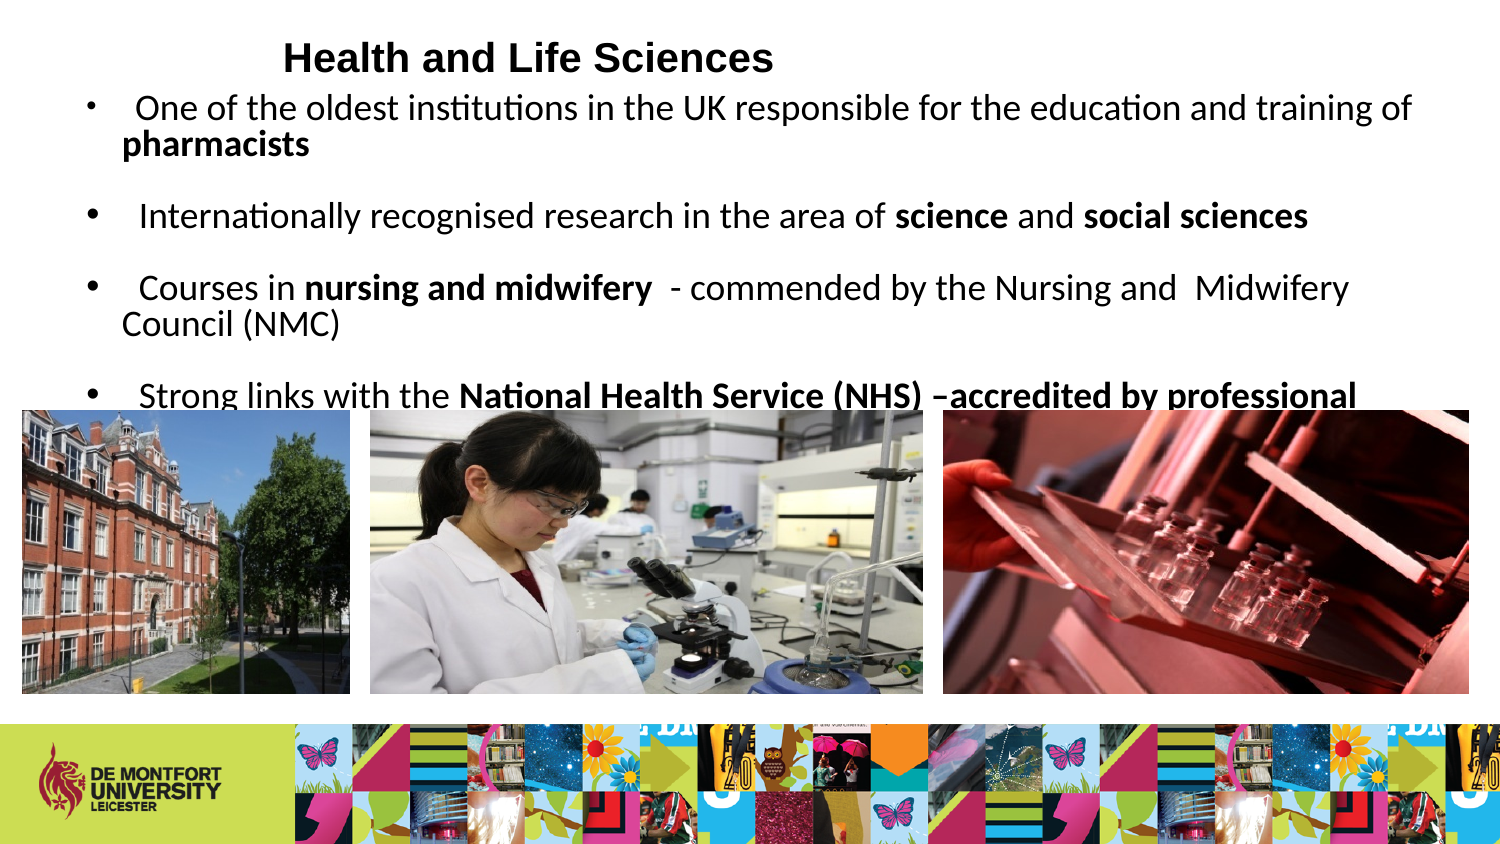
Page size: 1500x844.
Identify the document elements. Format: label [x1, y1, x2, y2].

list [942, 410, 1469, 695]
picture [0, 0, 1500, 844]
